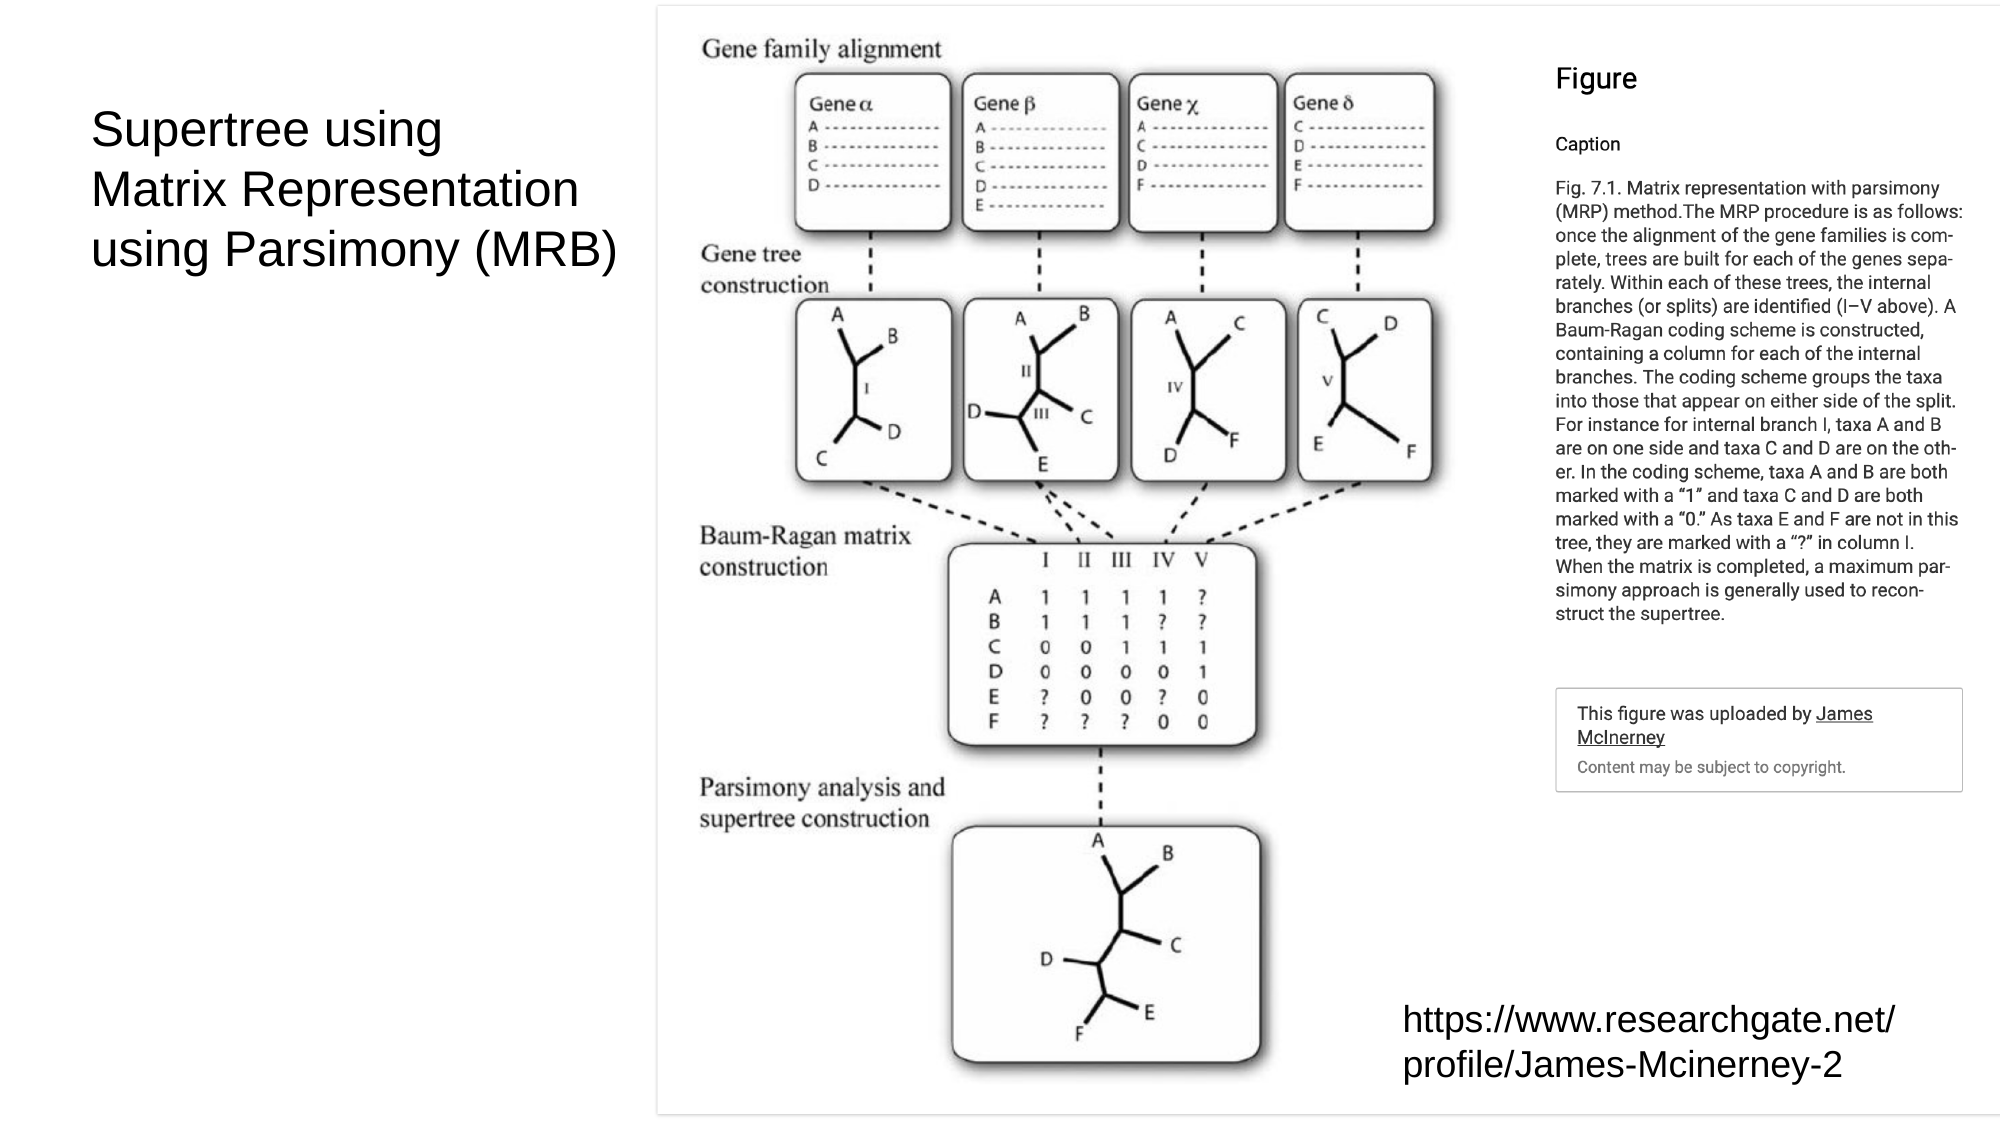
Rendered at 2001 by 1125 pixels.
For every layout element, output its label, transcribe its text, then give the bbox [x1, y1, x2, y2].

text_box Supertree using Matrix Representation using Parsimony (MRB) [76, 89, 634, 284]
picture [649, 0, 2000, 1125]
